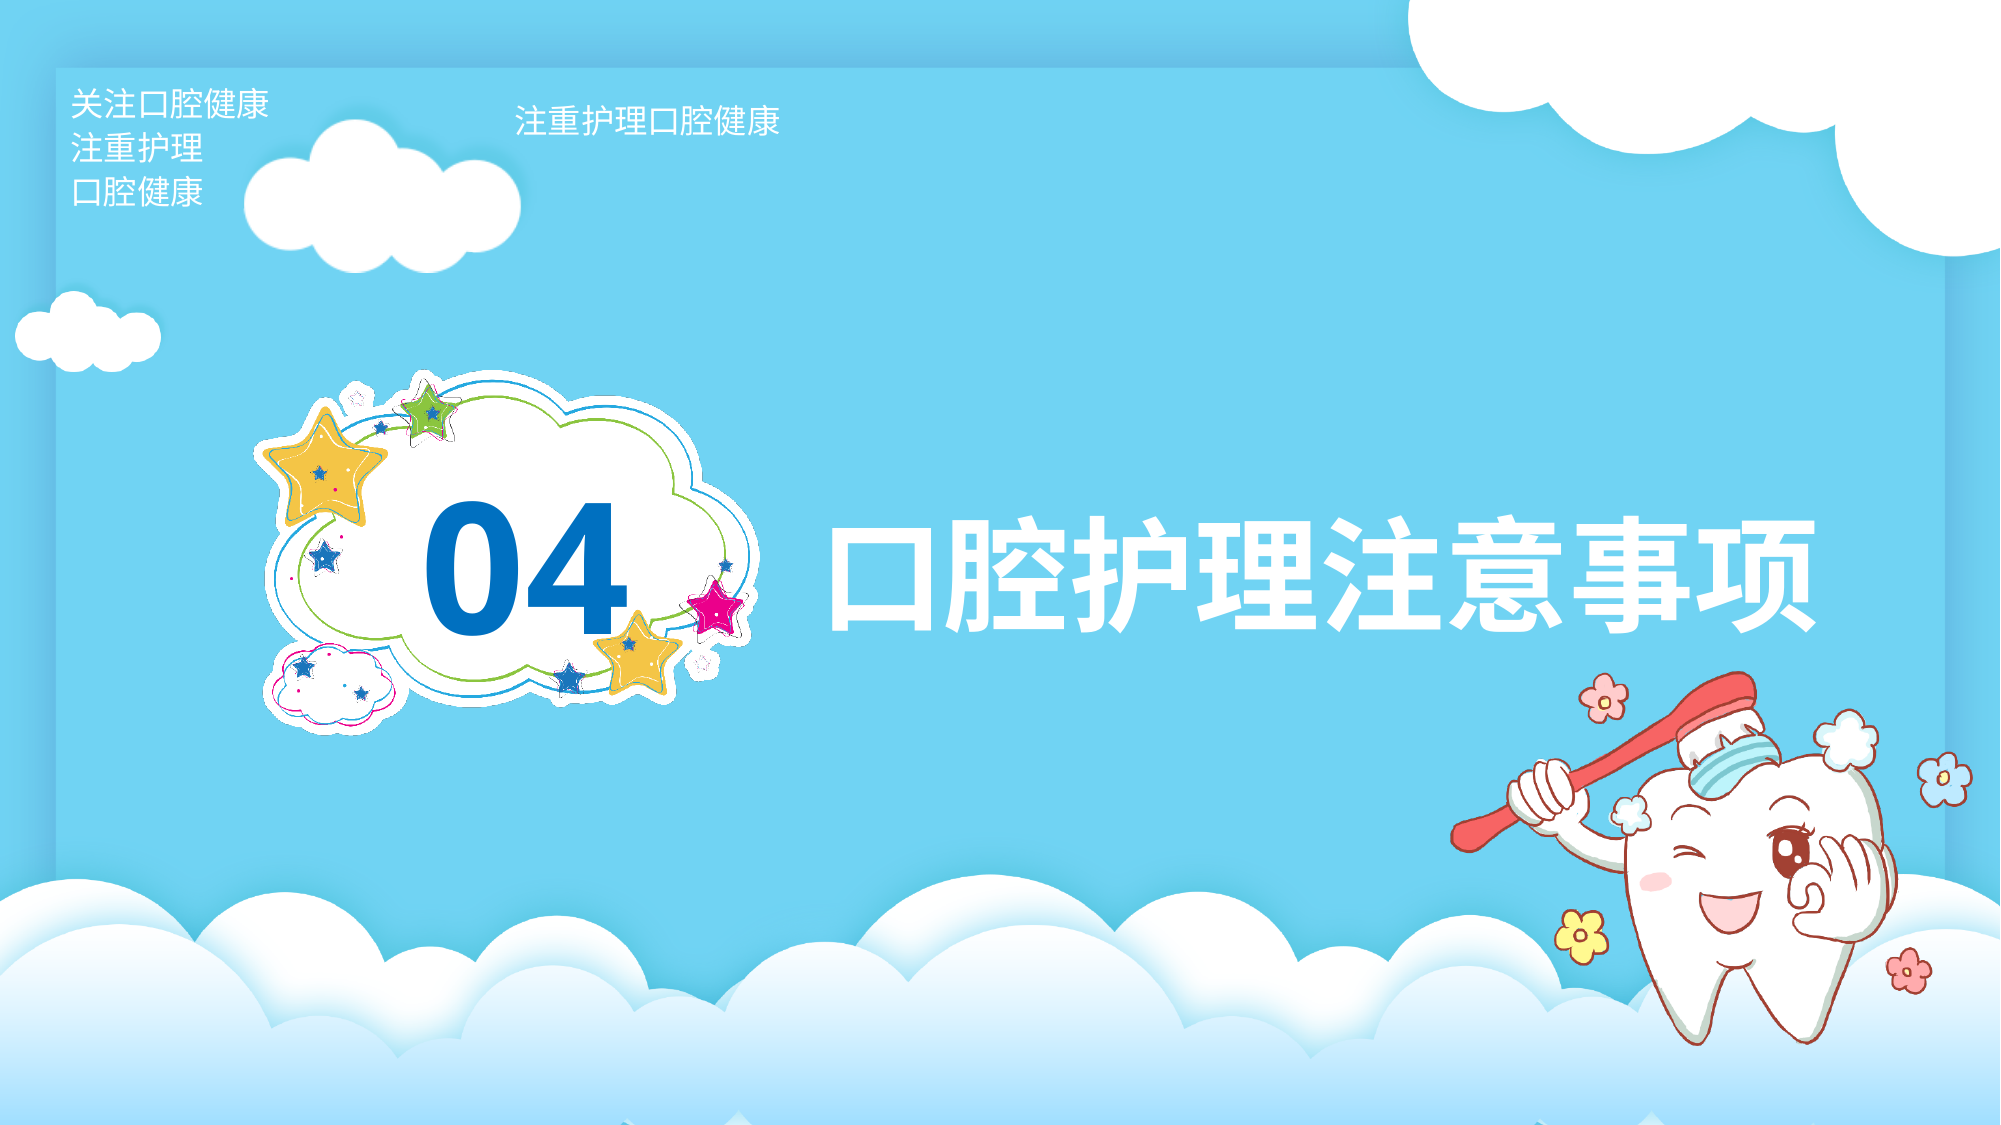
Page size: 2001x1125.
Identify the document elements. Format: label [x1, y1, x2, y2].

picture [0, 0, 2000, 1125]
text_box [13, 96, 537, 372]
